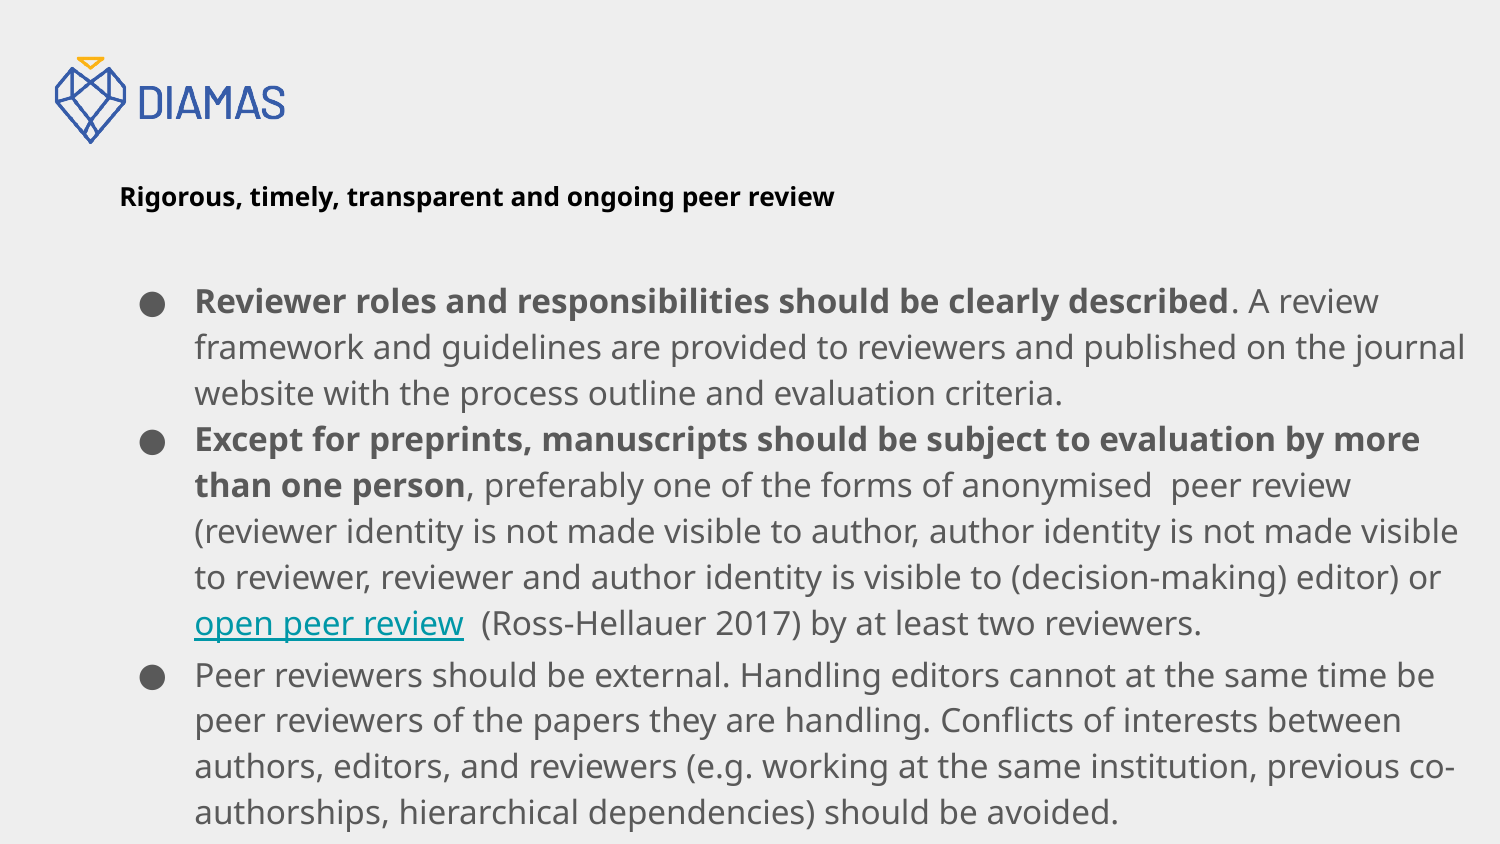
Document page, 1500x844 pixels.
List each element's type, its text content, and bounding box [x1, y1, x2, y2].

picture [36, 39, 306, 161]
list Reviewer roles and responsibilities should be clearly described. A review framework and guidelines are provided to reviewers and published on the journal website with the process outline and evaluation criteria. Except for preprints, manuscripts should be subject to evaluation by more than one person, preferably one of the forms of anonymised peer review (reviewer identity is not made visible to author, author identity is not made visible to reviewer, reviewer and author identity is visible to (decision-making) editor) or open peer review (Ross-Hellauer 2017) by at least two reviewers. Peer reviewers should be external. Handling editors cannot at the same time be peer reviewers of the papers they are handling. Conflicts of interests between authors, editors, and reviewers (e.g. working at the same institution, previous co-authorships, hierarchical dependencies) should be avoided. [104, 259, 1500, 821]
title Rigorous, timely, transparent and ongoing peer review [104, 165, 1500, 259]
